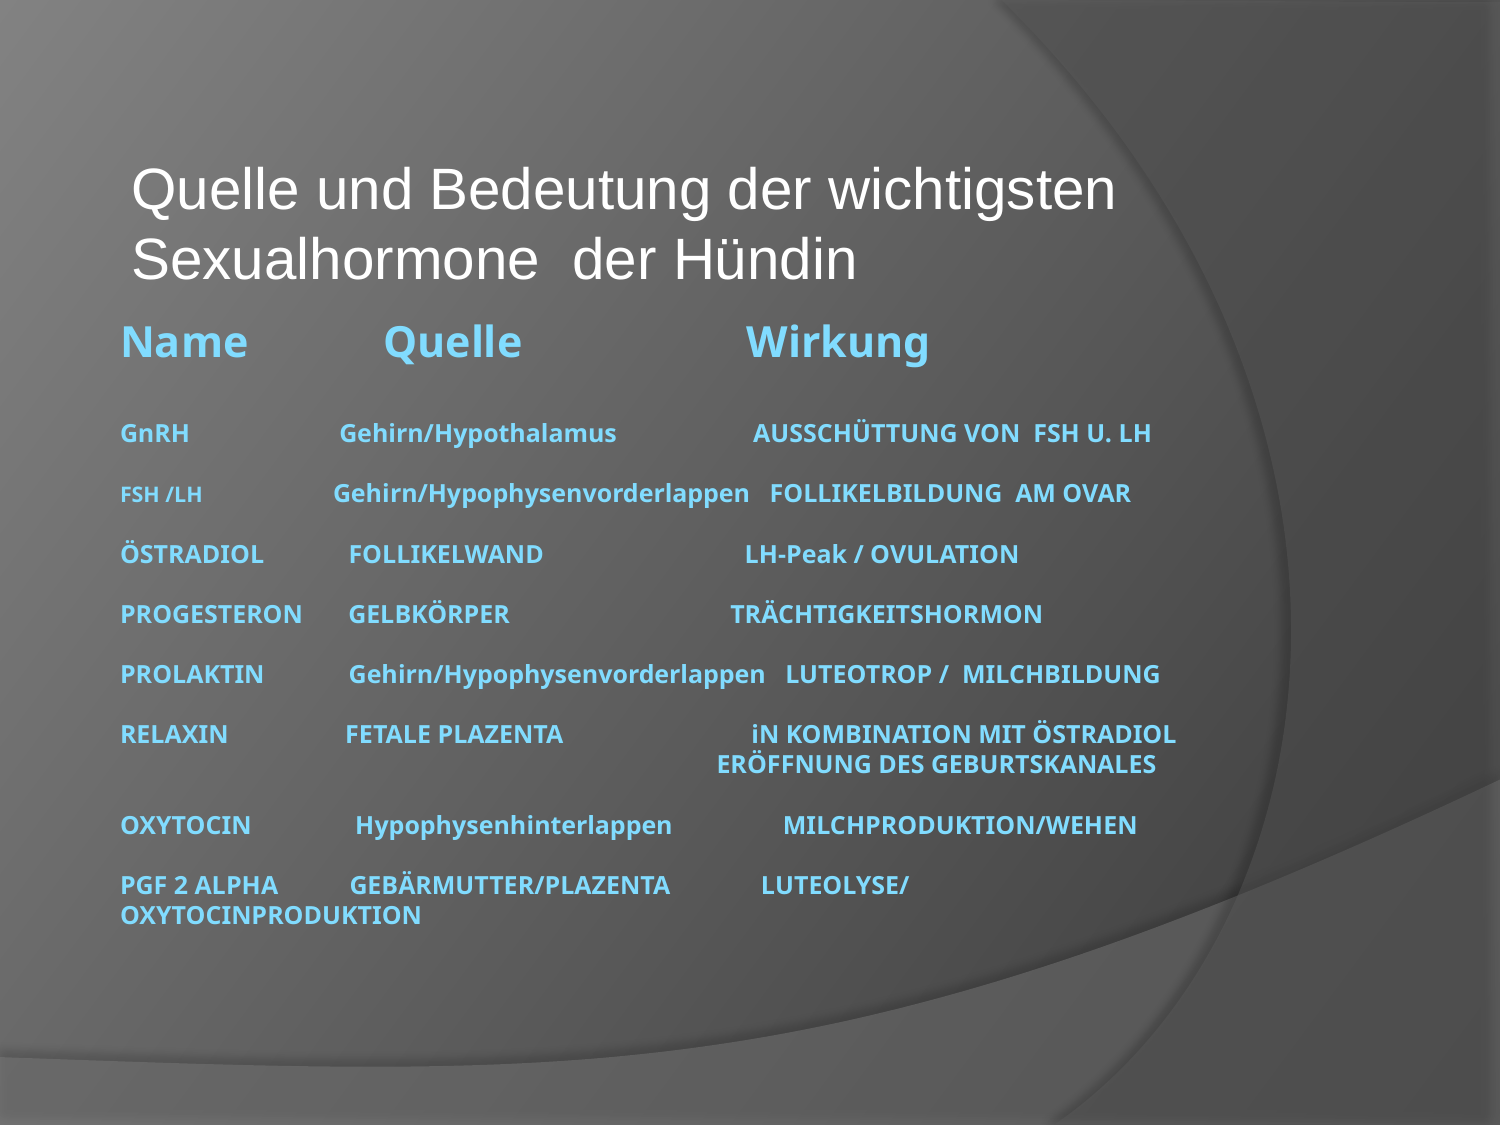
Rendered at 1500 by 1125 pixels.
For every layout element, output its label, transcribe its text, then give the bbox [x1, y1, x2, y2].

list Quelle und Bedeutung der wichtigsten Sexualhormone der Hündin [123, 78, 1212, 291]
title Name Quelle Wirkung GnRH Gehirn/Hypothalamus AUSSCHÜTTUNG VON FSH U. LH FSH /LH Gehirn/Hypophysenvorderlappen FOLLIKELBILDUNG AM OVAR ÖSTRADIOL FOLLIKELWAND LH-Peak / OVULATION PROGESTERON GELBKÖRPER TRÄCHTIGKEITSHORMON PROLAKTIN Gehirn/Hypophysenvorderlappen LUTEOTROP / MILCHBILDUNG RELAXIN FETALE PLAZENTA iN KOMBINATION MIT ÖSTRADIOL ERÖFFNUNG DES GEBURTSKANALES OXYTOCIN Hypophysenhinterlappen MILCHPRODUKTION/WEHEN PGF 2 ALPHA GEBÄRMUTTER/PLAZENTA LUTEOLYSE/ OXYTOCINPRODUKTION [112, 314, 1200, 976]
